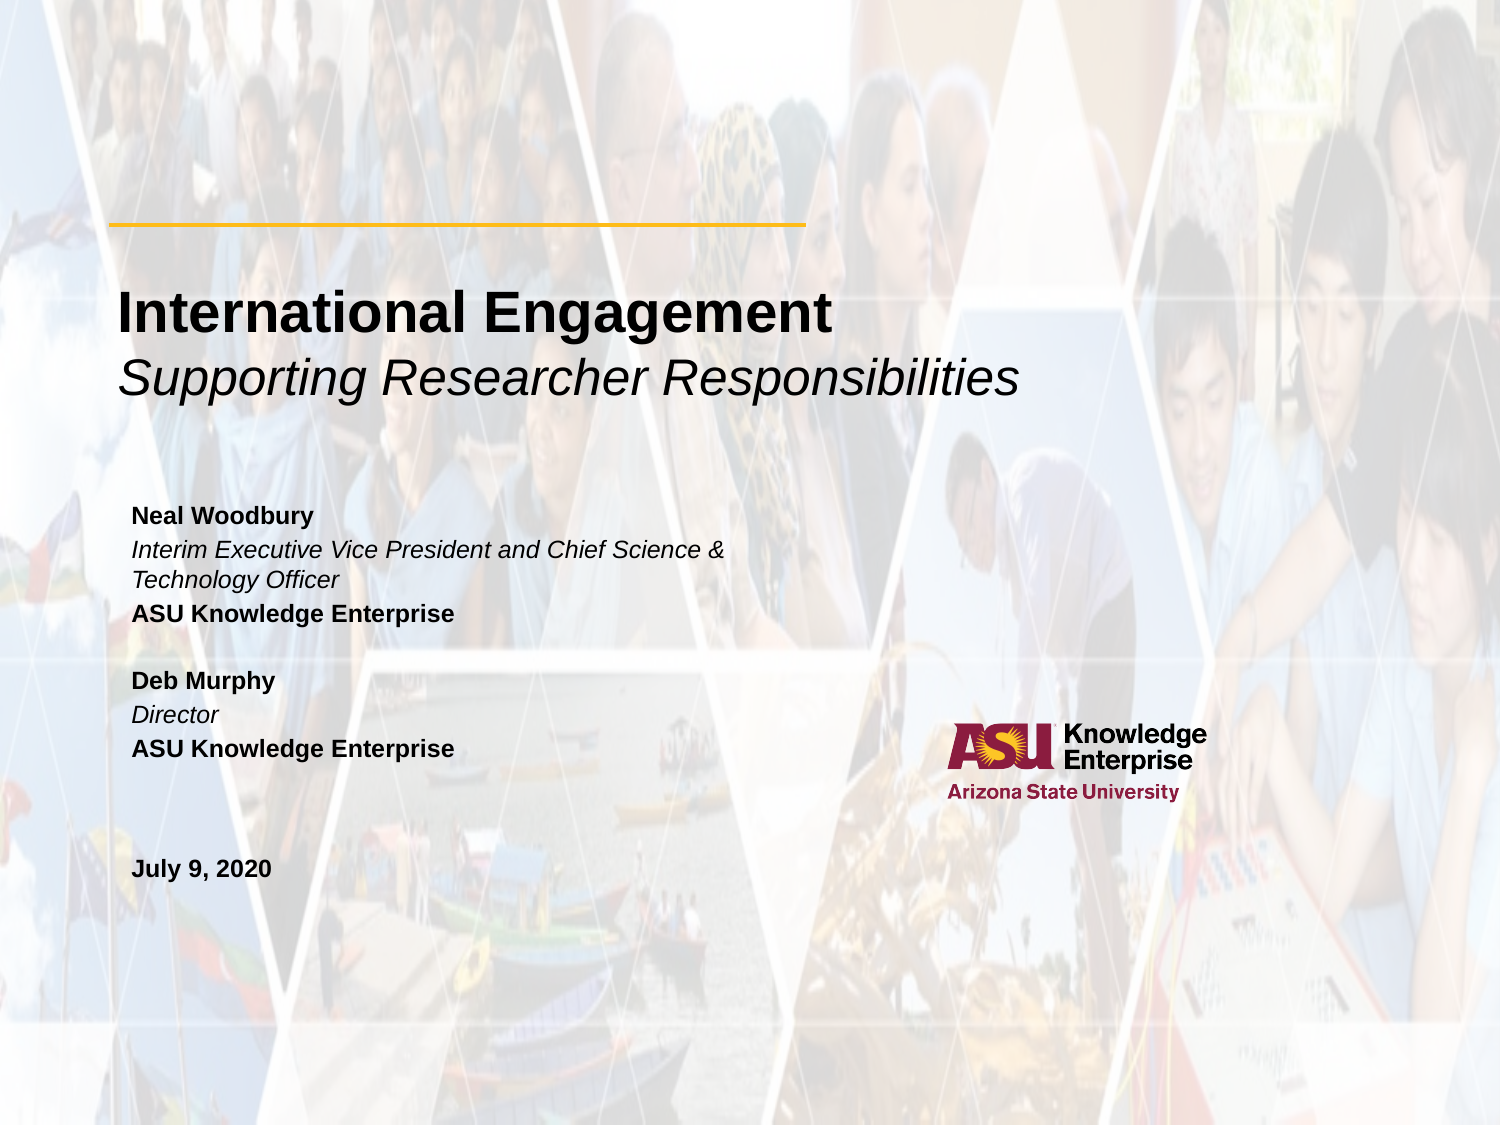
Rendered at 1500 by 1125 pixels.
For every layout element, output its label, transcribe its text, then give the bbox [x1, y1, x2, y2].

picture [924, 700, 1230, 822]
text_box International Engagement Supporting Researcher Responsibilities [109, 269, 1186, 405]
text_box [0, 562, 925, 630]
text_box Neal Woodbury Interim Executive Vice President and Chief Science & Technology Officer ASU Knowledge Enterprise Deb Murphy Director ASU Knowledge Enterprise July 9, 2020 [131, 630, 850, 782]
text_box Neal Woodbury Interim Executive Vice President and Chief Science & Technology Officer ASU Knowledge Enterprise Deb Murphy Director ASU Knowledge Enterprise July 9, 2020 [131, 499, 850, 562]
